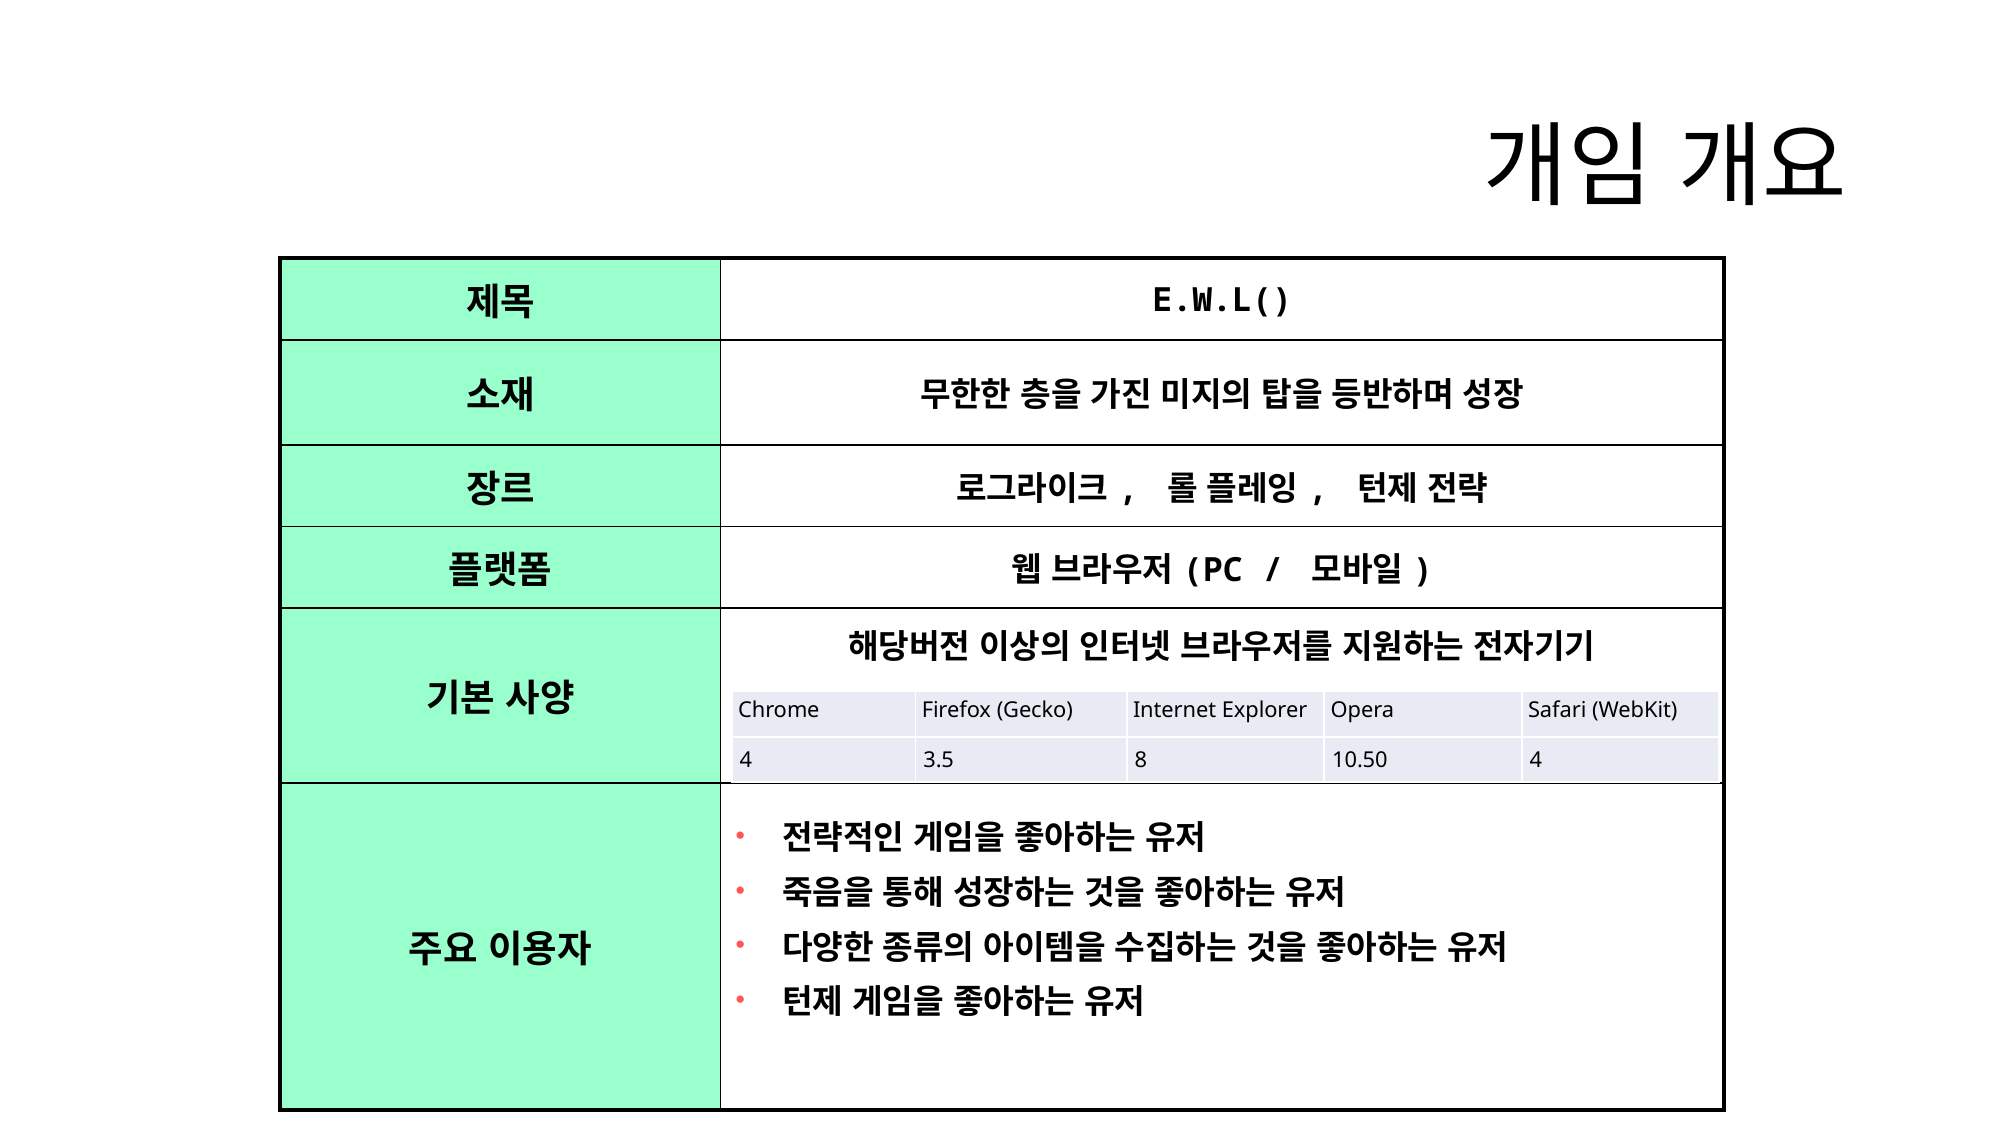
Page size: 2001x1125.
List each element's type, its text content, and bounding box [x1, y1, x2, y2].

table_cell 4 [733, 738, 915, 781]
table_cell 주요 이용자 [282, 784, 720, 1108]
table_cell 4 [1523, 738, 1718, 781]
table_cell 3.5 [916, 738, 1126, 781]
table_header Firefox (Gecko) [916, 692, 1126, 736]
table_cell 플랫폼 [282, 527, 720, 607]
table_cell 8 [1128, 738, 1323, 781]
table_cell 로그라이크, 롤 플레잉, 턴제 전략 [721, 446, 1722, 526]
table_header Chrome [733, 692, 915, 736]
table_header 제목 [282, 260, 720, 339]
table_cell 해당버전 이상의 인터넷 브라우저를 지원하는 전자기기 [721, 609, 1722, 782]
title 개임 개요 [137, 59, 1863, 278]
table_header Safari (WebKit) [1523, 692, 1718, 736]
table_cell 10.50 [1325, 738, 1521, 781]
table_header Opera [1325, 692, 1521, 736]
table_header E.W.L() [721, 260, 1722, 339]
table_cell 기본 사양 [282, 609, 720, 782]
table_cell 장르 [282, 446, 720, 526]
table_cell 전략적인 게임을 좋아하는 유저 죽음을 통해 성장하는 것을 좋아하는 유저 다양한 종류의 아이템을 수집하는 것을 좋아하는 유저 턴제 게임을 좋아하는 유저 [721, 784, 1722, 1108]
table_cell 소재 [282, 341, 720, 444]
table_cell 웹 브라우저(PC / 모바일) [721, 527, 1722, 607]
table_cell 무한한 층을 가진 미지의 탑을 등반하며 성장 [721, 341, 1722, 444]
table_header Internet Explorer [1128, 692, 1323, 736]
